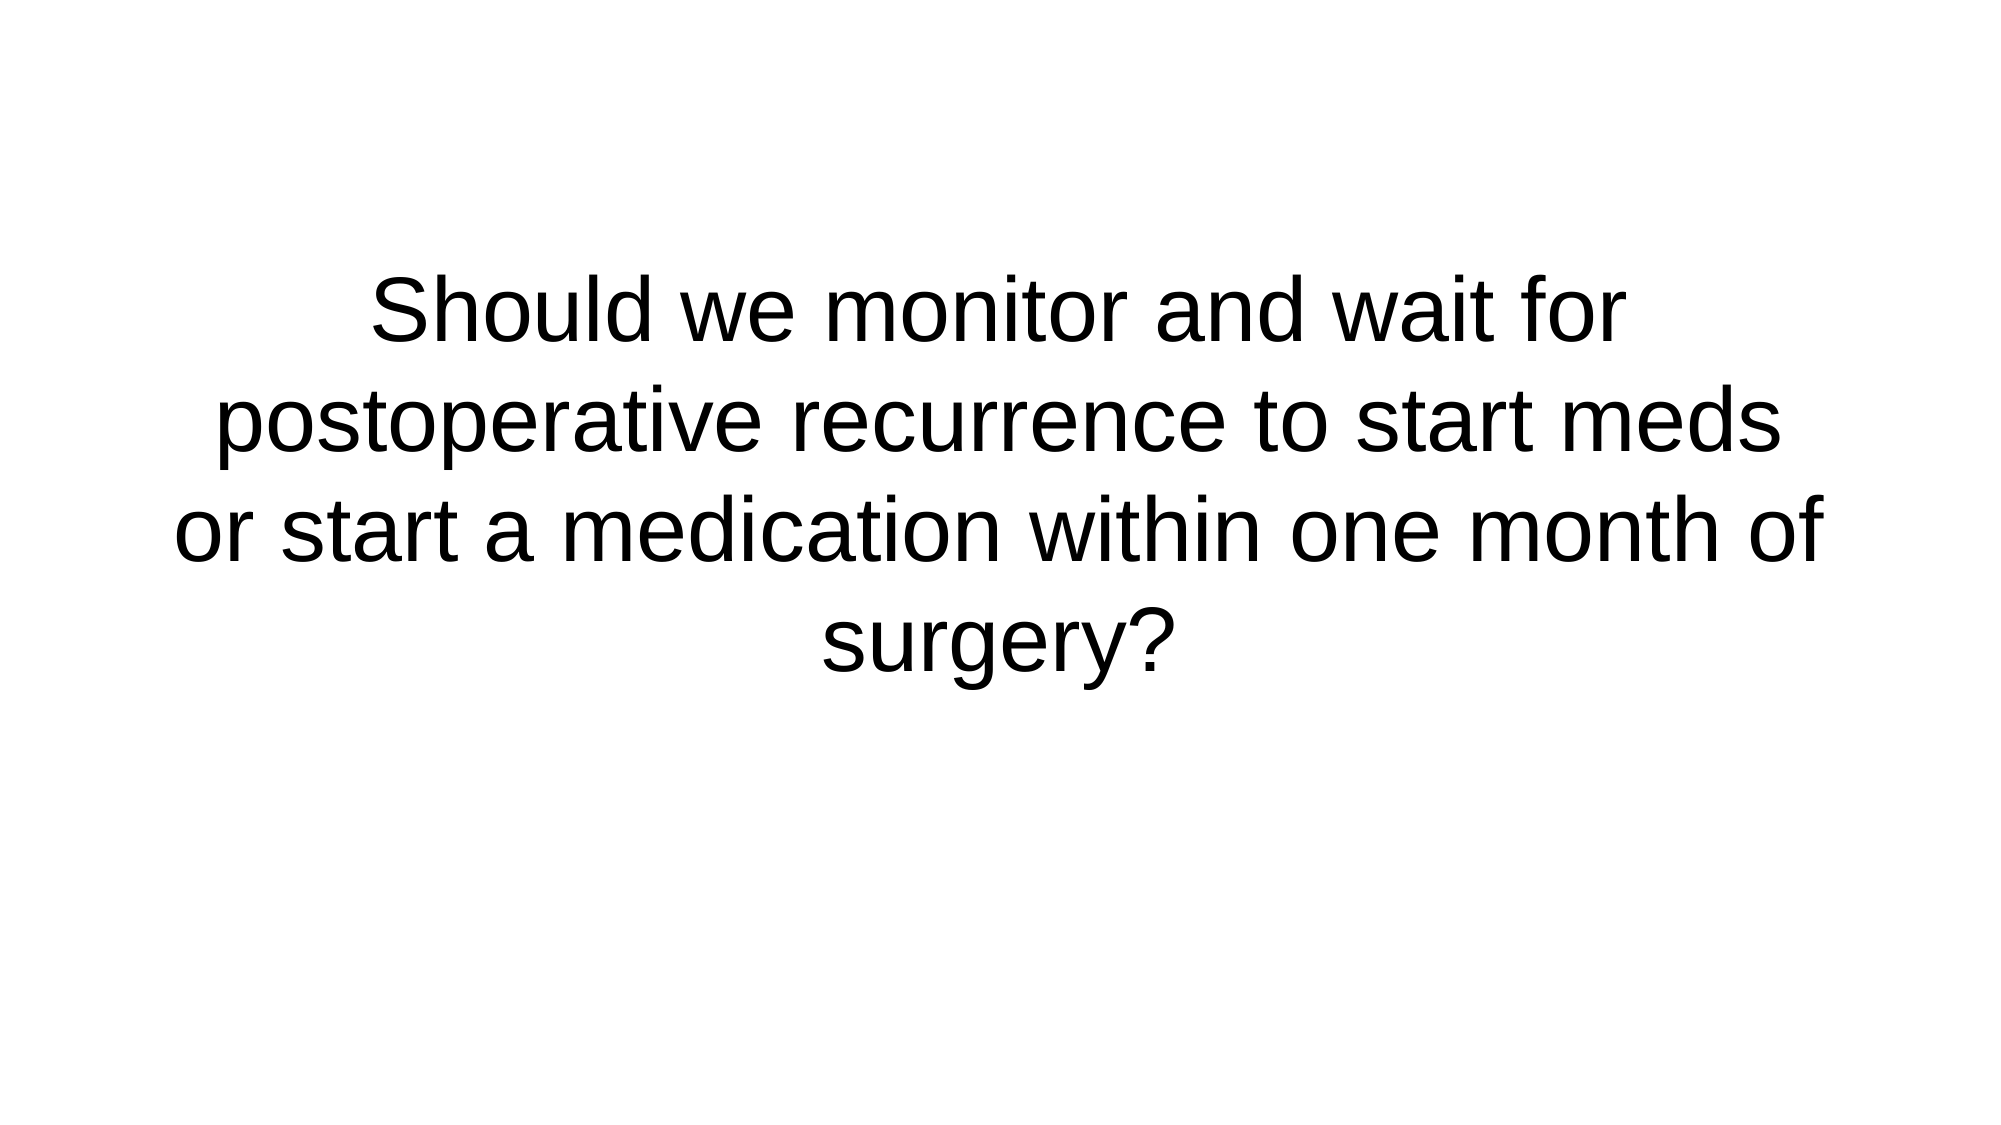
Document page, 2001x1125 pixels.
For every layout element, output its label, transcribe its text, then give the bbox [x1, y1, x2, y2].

title Should we monitor and wait for postoperative recurrence to start meds or start a medication within one month of surgery? [150, 349, 1850, 591]
